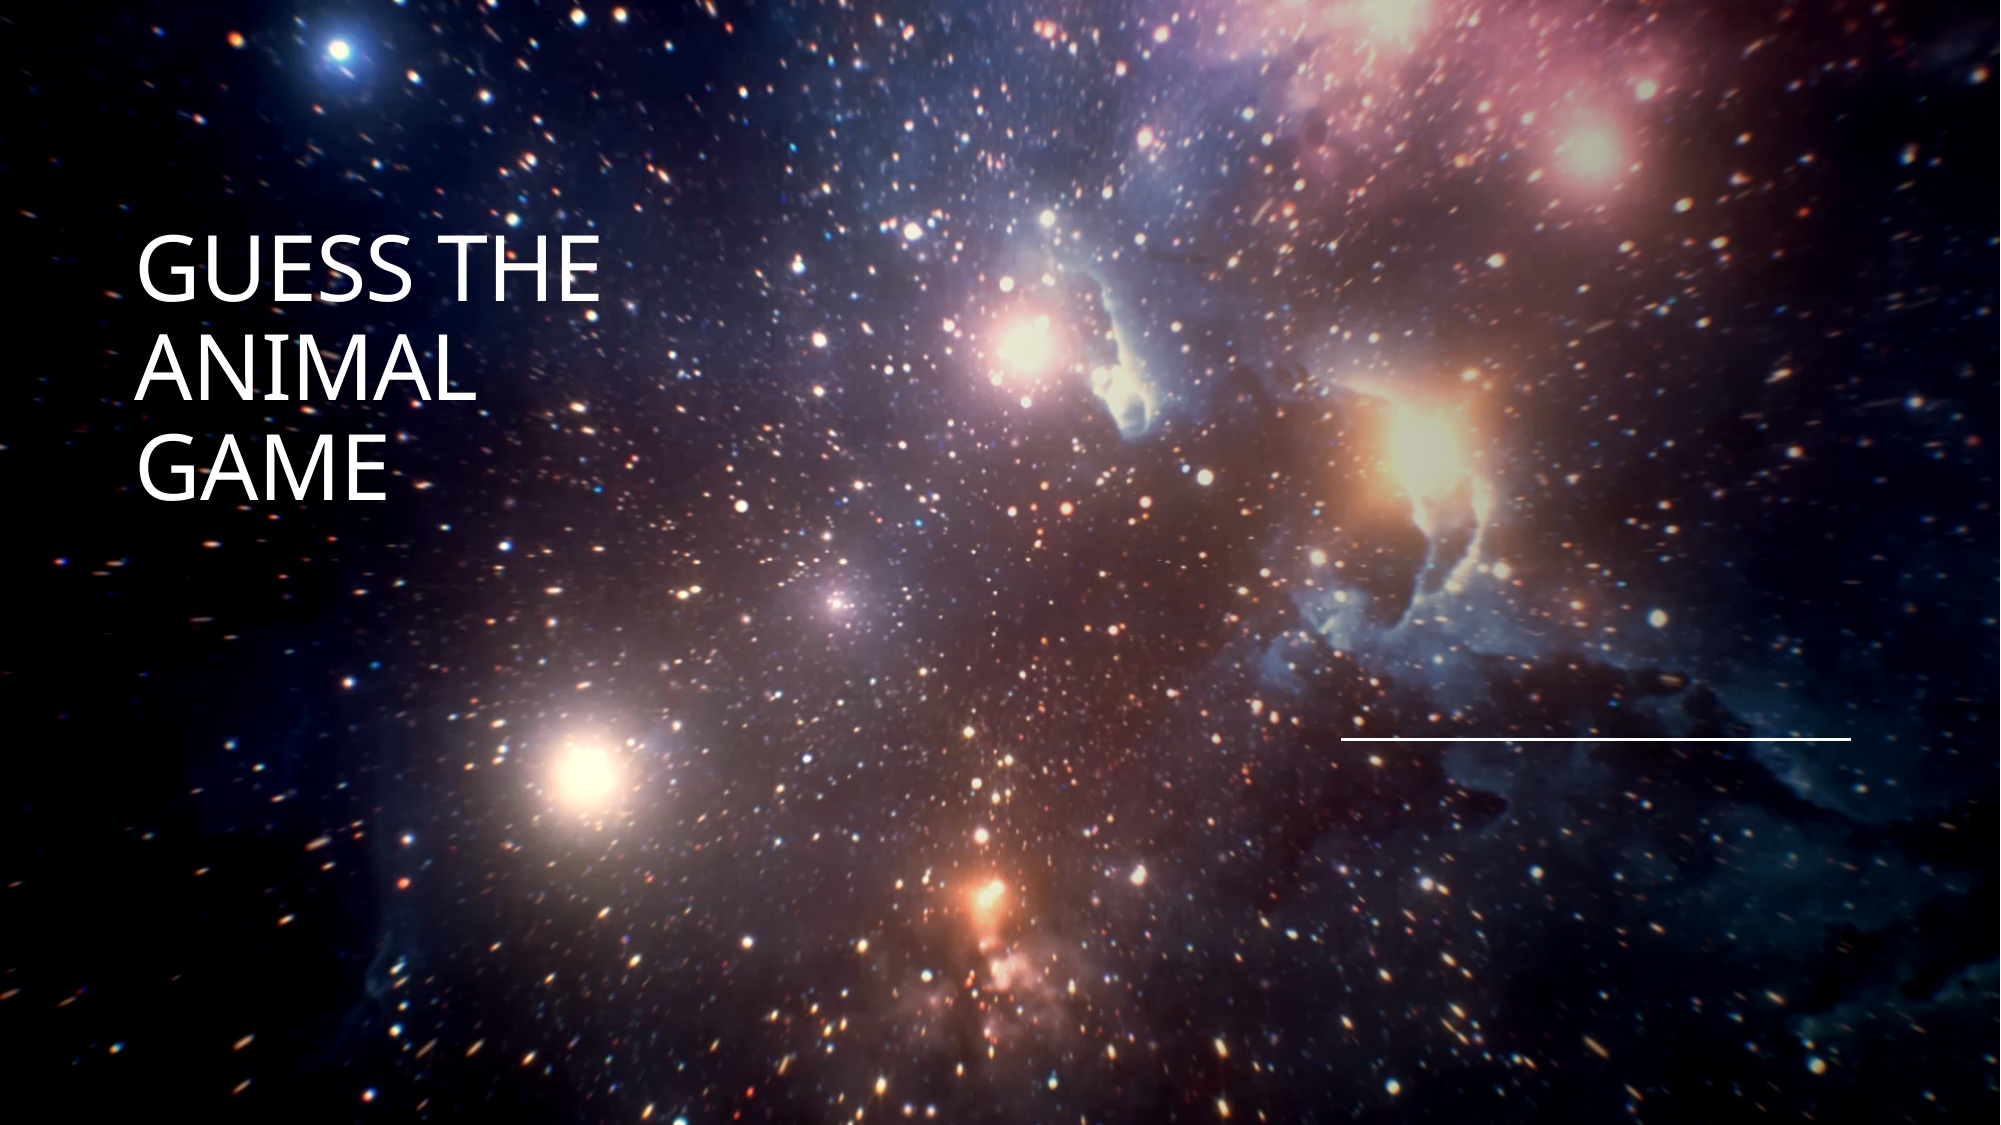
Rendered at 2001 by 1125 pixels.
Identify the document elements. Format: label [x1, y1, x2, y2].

text_box [0, 0, 2000, 1125]
